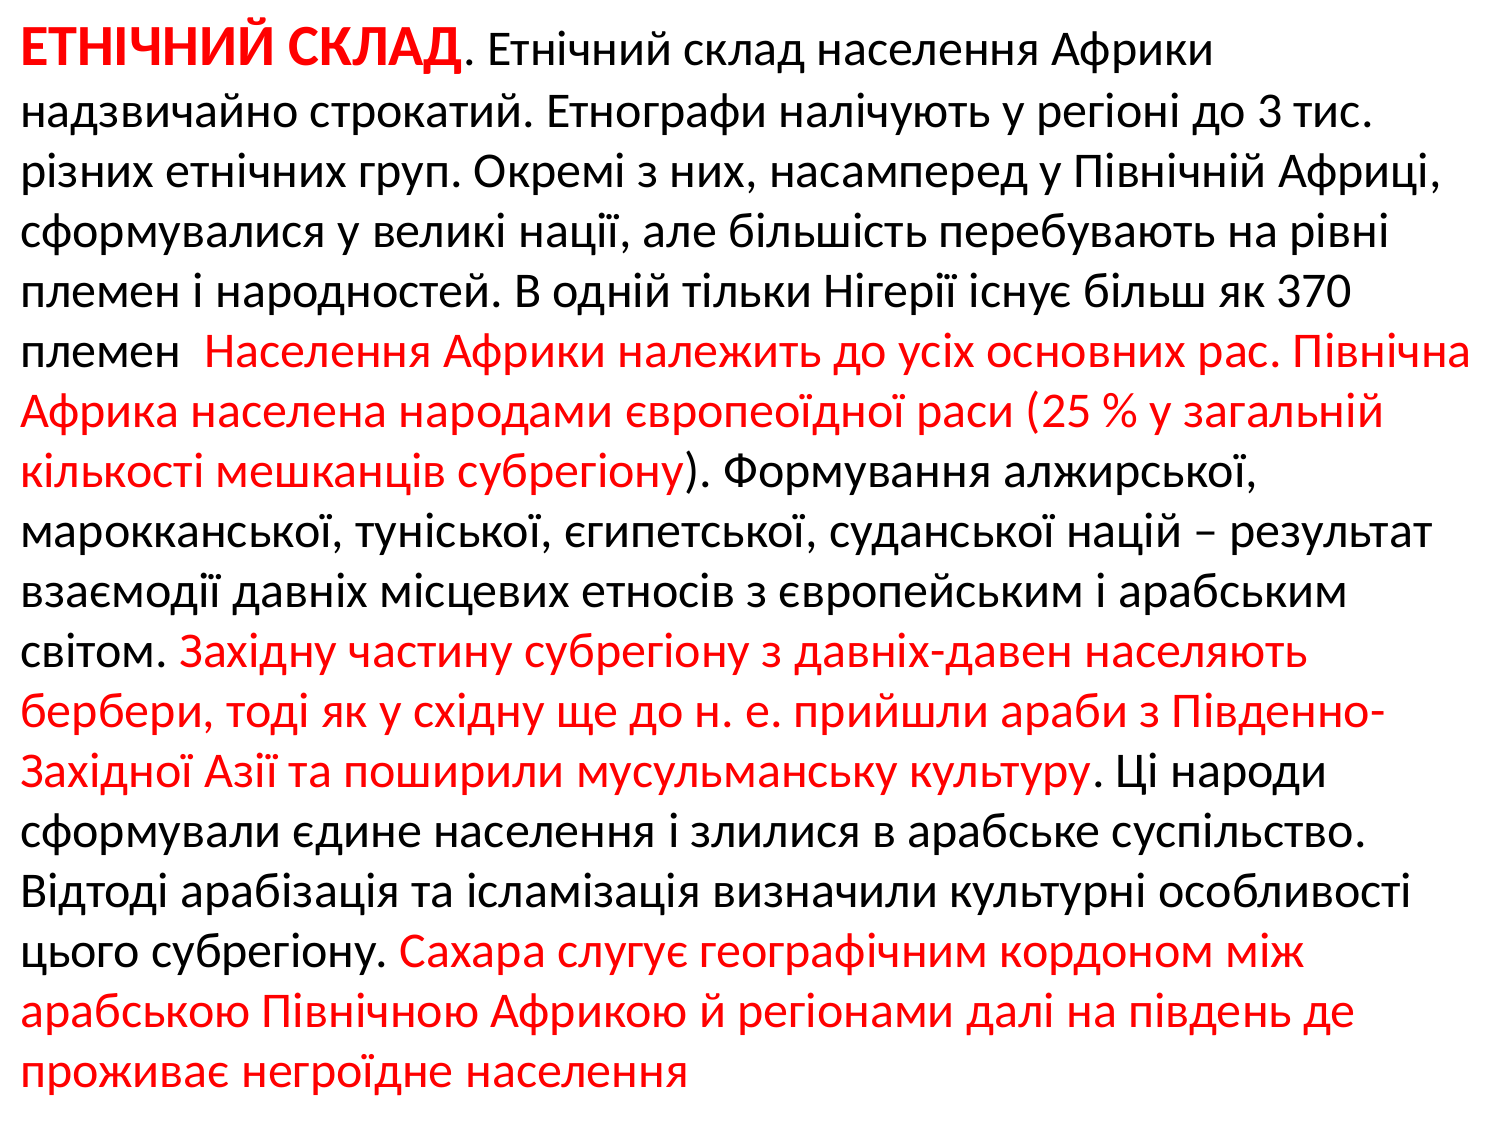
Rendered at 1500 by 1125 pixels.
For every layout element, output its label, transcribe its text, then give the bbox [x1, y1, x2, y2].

text_box ЕТНІЧНИЙ СКЛАД. Етнічний склад населення Африки надзвичайно строкатий. Етнографи налічують у регіоні до 3 тис. різних етнічних груп. Окремі з них, насамперед у Північній Африці, сформувалися у великі нації, але більшість перебувають на рівні племен і народностей. В одній тільки Нігерії існує більш як 370 племен Населення Африки належить до усіх основних рас. Північна Африка населена народами європеоїдної раси (25 % у загальній кількості мешканців субрегіону). Формування алжирської, марокканської, туніської, єгипетської, суданської націй – результат взаємодії давніх місцевих етносів з європейським і арабським світом. Західну частину субрегіону з давніх-давен населяють бербери, тоді як у східну ще до н. е. прийшли араби з Південно-Західної Азії та поширили мусульманську культуру. Ці народи сформували єдине населення і злилися в арабське суспільство. Відтоді арабізація та ісламізація визначили культурні особливості цього субрегіону. Сахара слугує географічним кордоном між арабською Північною Африкою й регіонами далі на південь де проживає негроїдне населення [5, 0, 1500, 1105]
